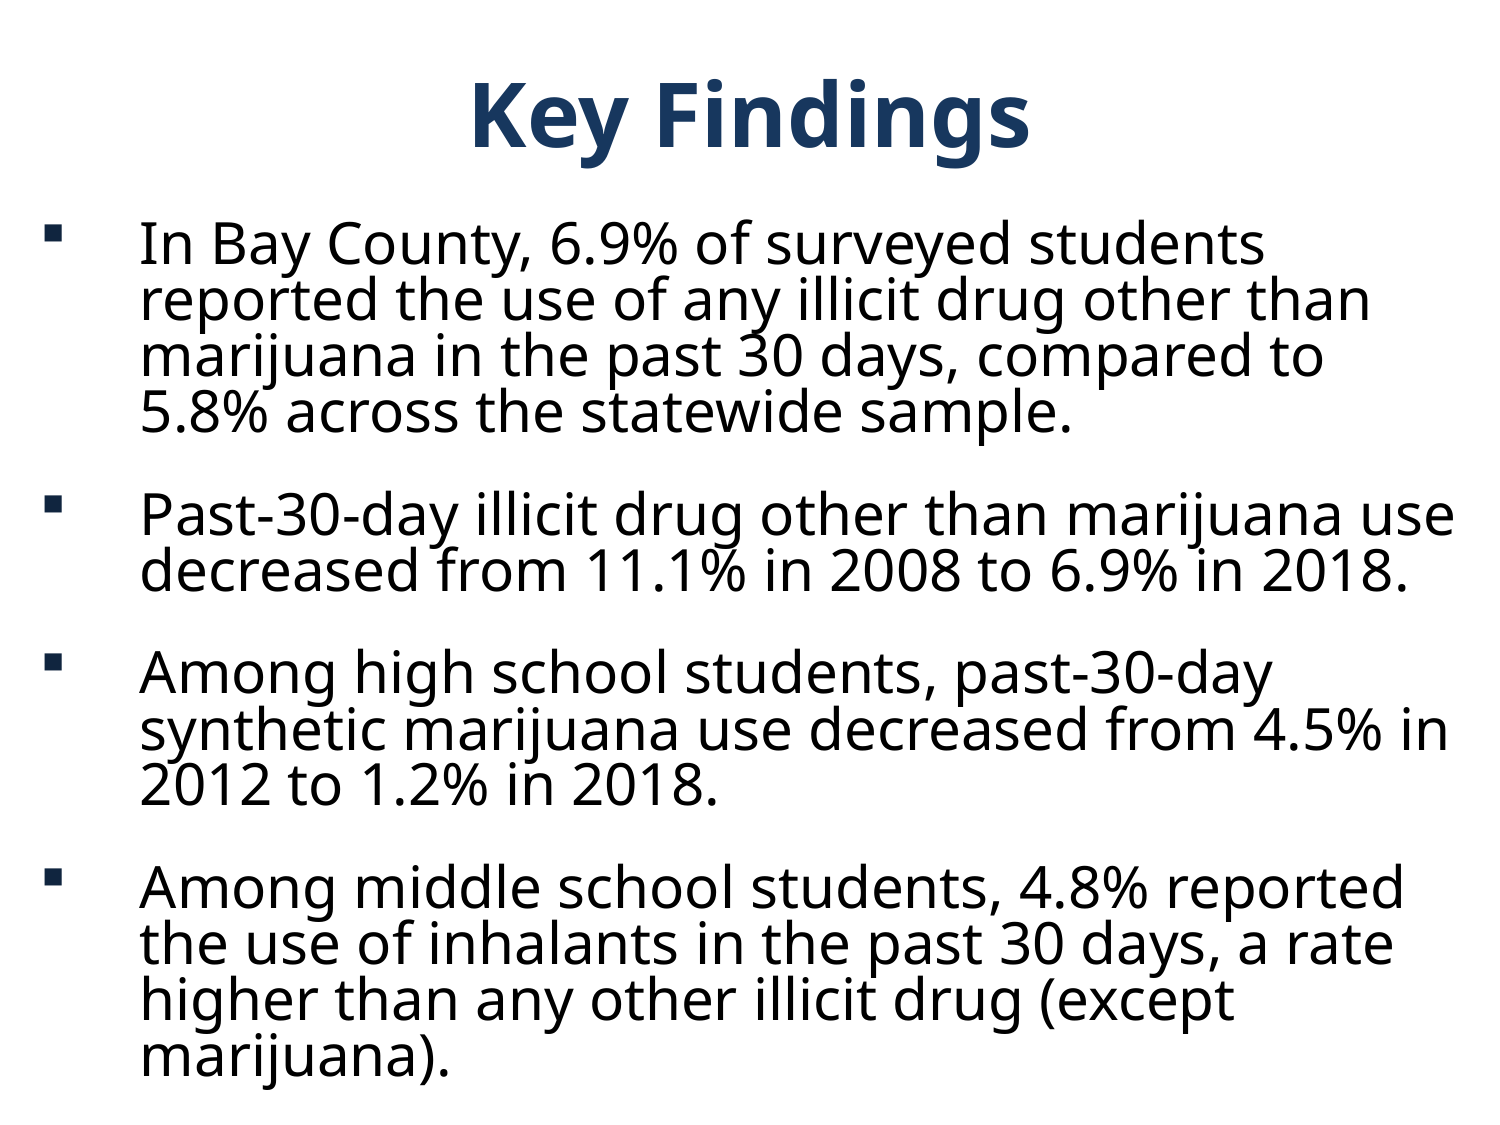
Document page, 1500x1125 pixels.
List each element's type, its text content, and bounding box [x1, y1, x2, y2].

text_box Key Findings [37, 62, 1463, 174]
text_box In Bay County, 6.9% of surveyed students reported the use of any illicit drug other than marijuana in the past 30 days, compared to 5.8% across the statewide sample. Past-30-day illicit drug other than marijuana use decreased from 11.1% in 2008 to 6.9% in 2018. Among high school students, past-30-day synthetic marijuana use decreased from 4.5% in 2012 to 1.2% in 2018. Among middle school students, 4.8% reported the use of inhalants in the past 30 days, a rate higher than any other illicit drug (except marijuana). [24, 212, 1475, 938]
